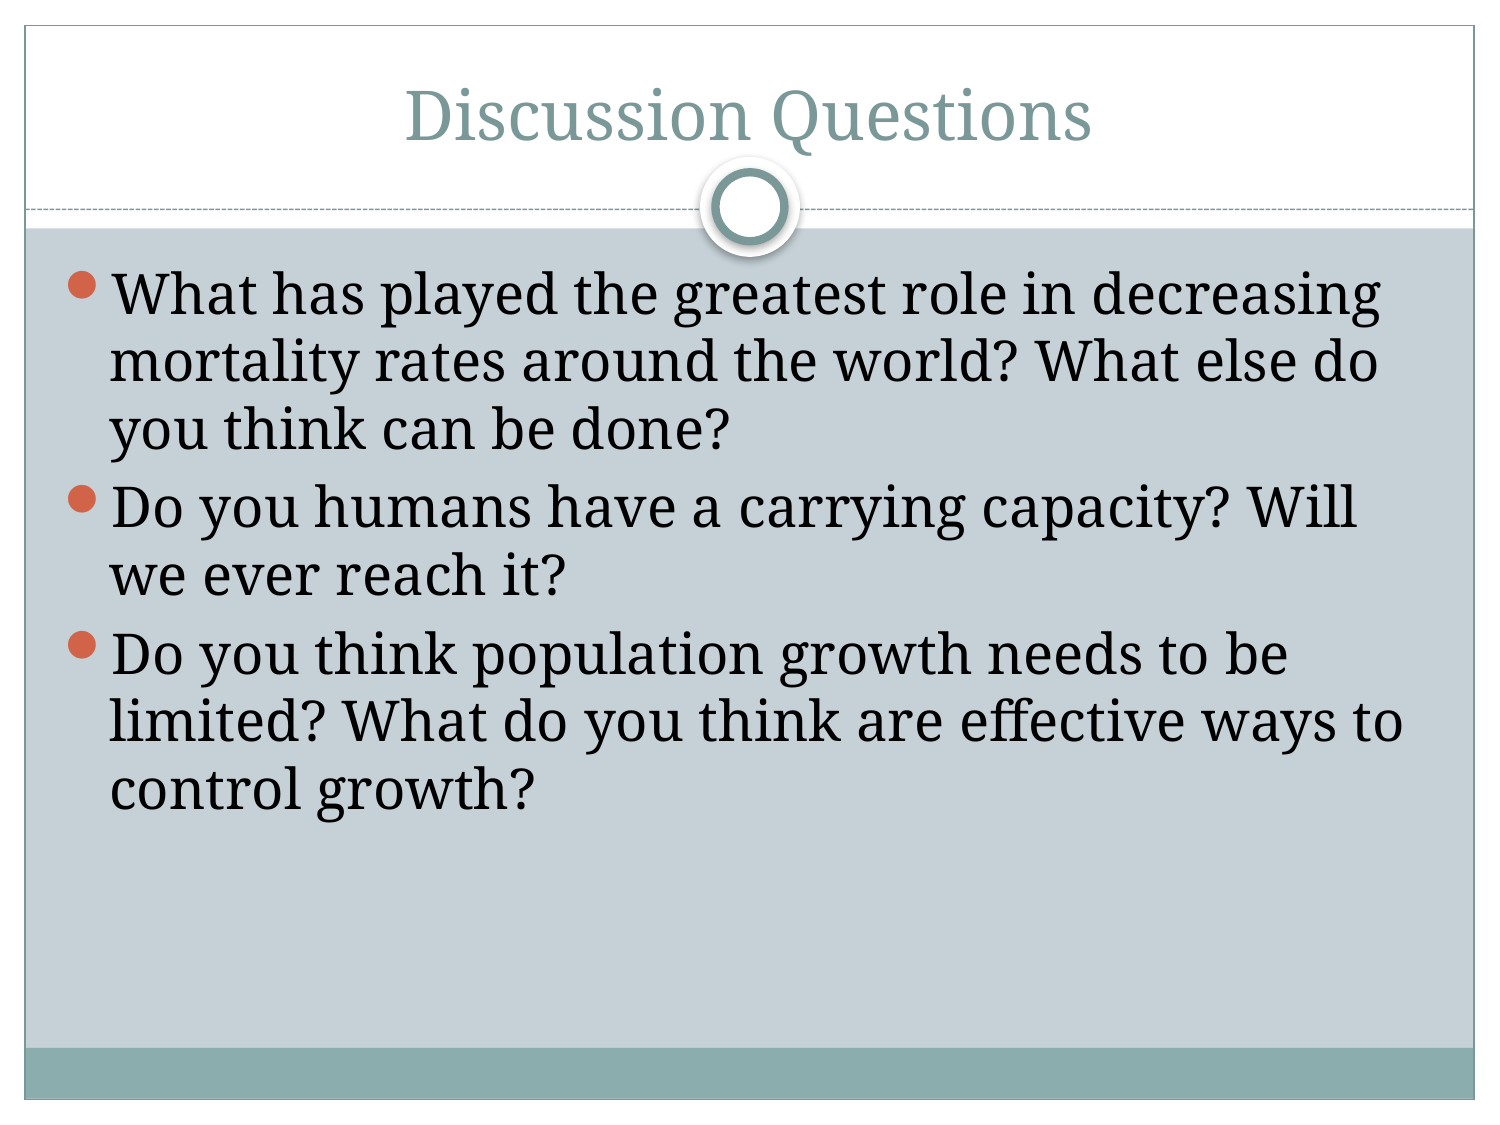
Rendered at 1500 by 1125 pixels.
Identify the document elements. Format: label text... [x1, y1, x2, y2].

title Discussion Questions [49, 37, 1450, 162]
list What has played the greatest role in decreasing mortality rates around the world? What else do you think can be done? Do you humans have a carrying capacity? Will we ever reach it? Do you think population growth needs to be limited? What do you think are effective ways to control growth? [49, 250, 1445, 1001]
